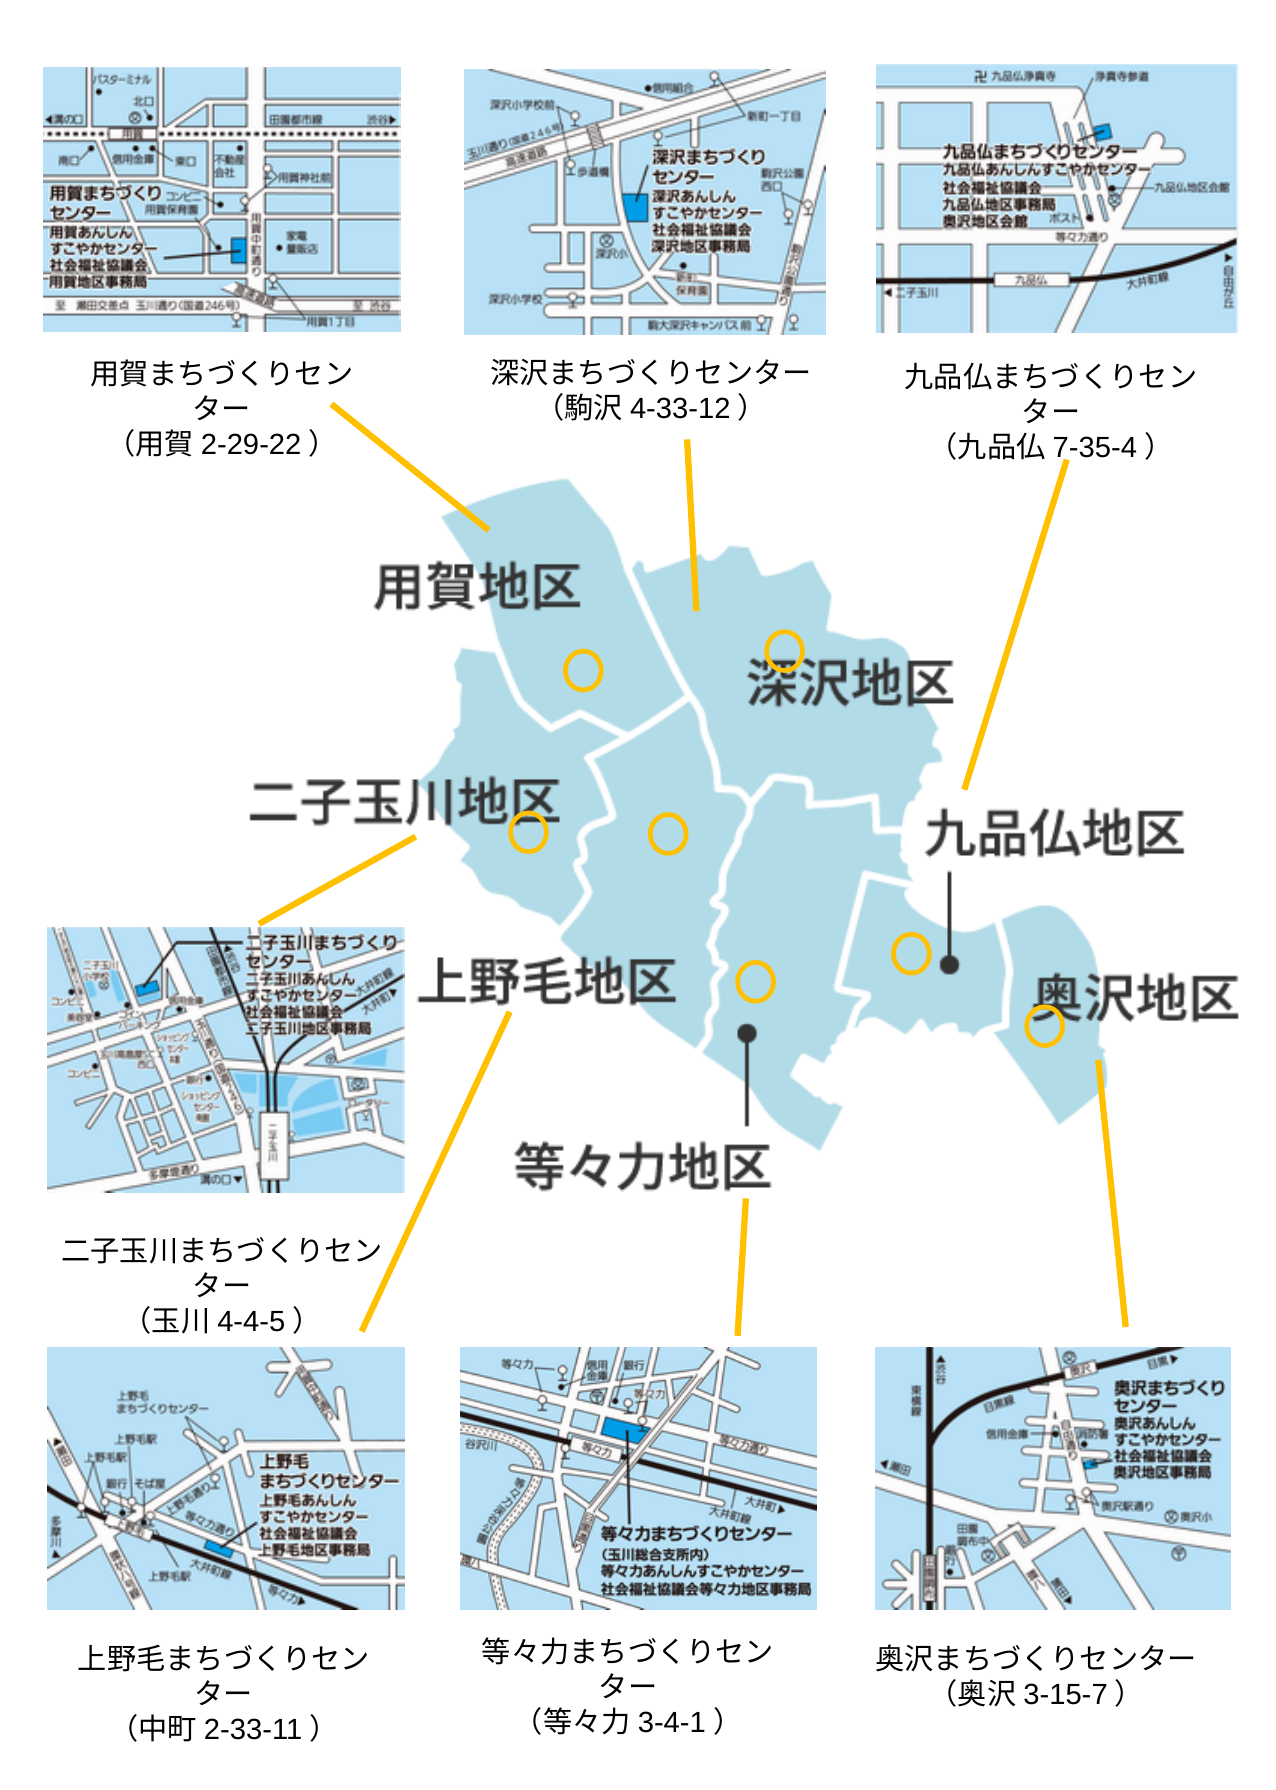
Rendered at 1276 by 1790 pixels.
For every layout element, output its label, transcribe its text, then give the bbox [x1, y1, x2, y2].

text_box 九品仏まちづくりセンター （九品仏7-35-4） [875, 350, 1227, 471]
picture [43, 67, 401, 332]
text_box 深沢まちづくりセンター （駒沢4-33-12） [462, 347, 840, 432]
picture [46, 1347, 405, 1610]
picture [460, 1347, 817, 1610]
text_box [964, 459, 1067, 790]
picture [875, 1347, 1231, 1610]
picture [464, 69, 826, 335]
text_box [361, 1011, 510, 1332]
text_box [331, 404, 489, 531]
text_box 等々力まちづくりセンター （等々力3-4-1） [442, 1626, 814, 1746]
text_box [737, 1198, 746, 1336]
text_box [258, 836, 416, 924]
text_box 奥沢まちづくりセンター （奥沢3-15-7） [850, 1632, 1222, 1718]
text_box 二子玉川まちづくりセンター （玉川4-4-5） [36, 1224, 408, 1345]
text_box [1098, 1059, 1126, 1327]
picture [46, 472, 1248, 1199]
picture [876, 64, 1239, 333]
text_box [687, 439, 697, 612]
text_box 用賀まちづくりセンター （用賀2-29-22） [65, 347, 379, 468]
text_box 上野毛まちづくりセンター （中町2-33-11） [38, 1632, 410, 1753]
